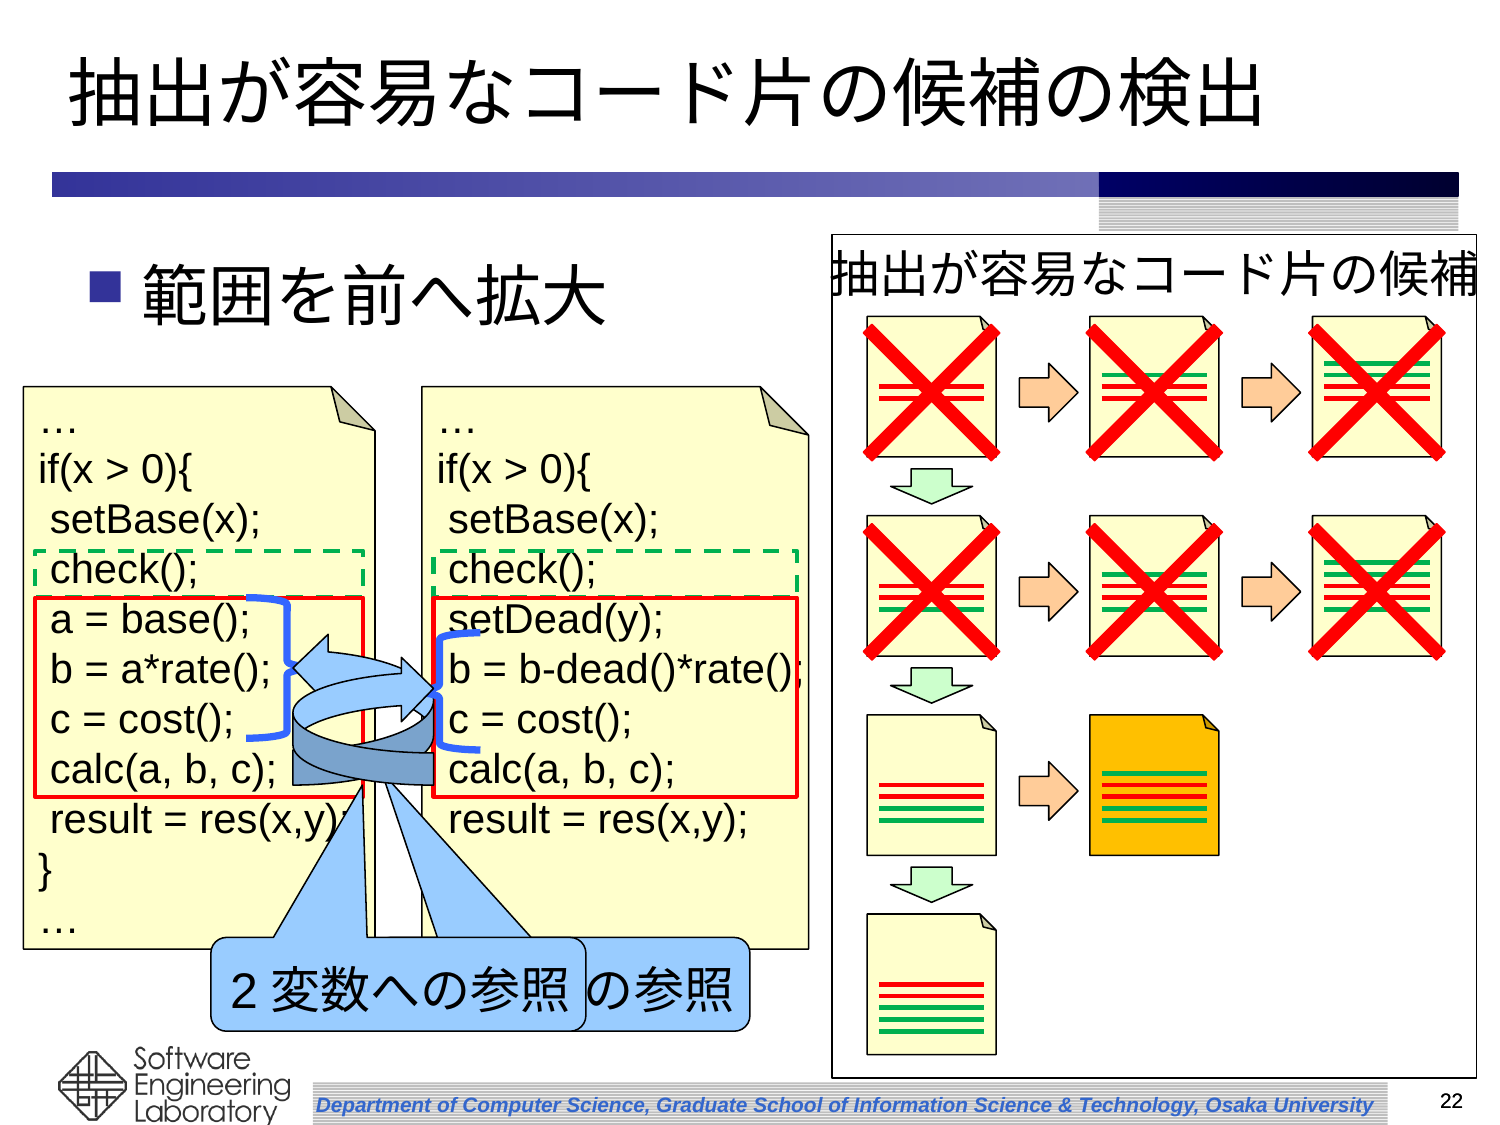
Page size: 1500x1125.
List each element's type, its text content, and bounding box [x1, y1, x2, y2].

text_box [210, 632, 587, 1032]
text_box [866, 913, 997, 1055]
text_box 抽出が容易なコード片の候補 [831, 234, 1477, 1079]
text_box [34, 550, 797, 798]
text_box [1089, 515, 1219, 657]
text_box 範囲を前へ拡大 [68, 244, 693, 343]
text_box … if(x > 0){ setBase(x); check(); setDead(y); b = b-dead()*rate(); c = cost(); calc(a, b, c); result = res(x,y); } … [421, 386, 809, 950]
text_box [245, 597, 751, 1032]
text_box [1312, 316, 1442, 458]
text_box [866, 515, 997, 657]
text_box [1089, 316, 1219, 458]
title 抽出が容易なコード片の候補の検出 [51, 18, 1477, 162]
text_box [1089, 714, 1219, 856]
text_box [1312, 515, 1442, 657]
picture [58, 1046, 290, 1125]
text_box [866, 714, 997, 856]
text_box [866, 316, 997, 458]
slide_number 21 [1387, 1079, 1479, 1125]
text_box … if(x > 0){ setBase(x); check(); a = base(); b = a*rate(); c = cost(); calc(a, b, c); result = res(x,y); } … [23, 386, 376, 950]
